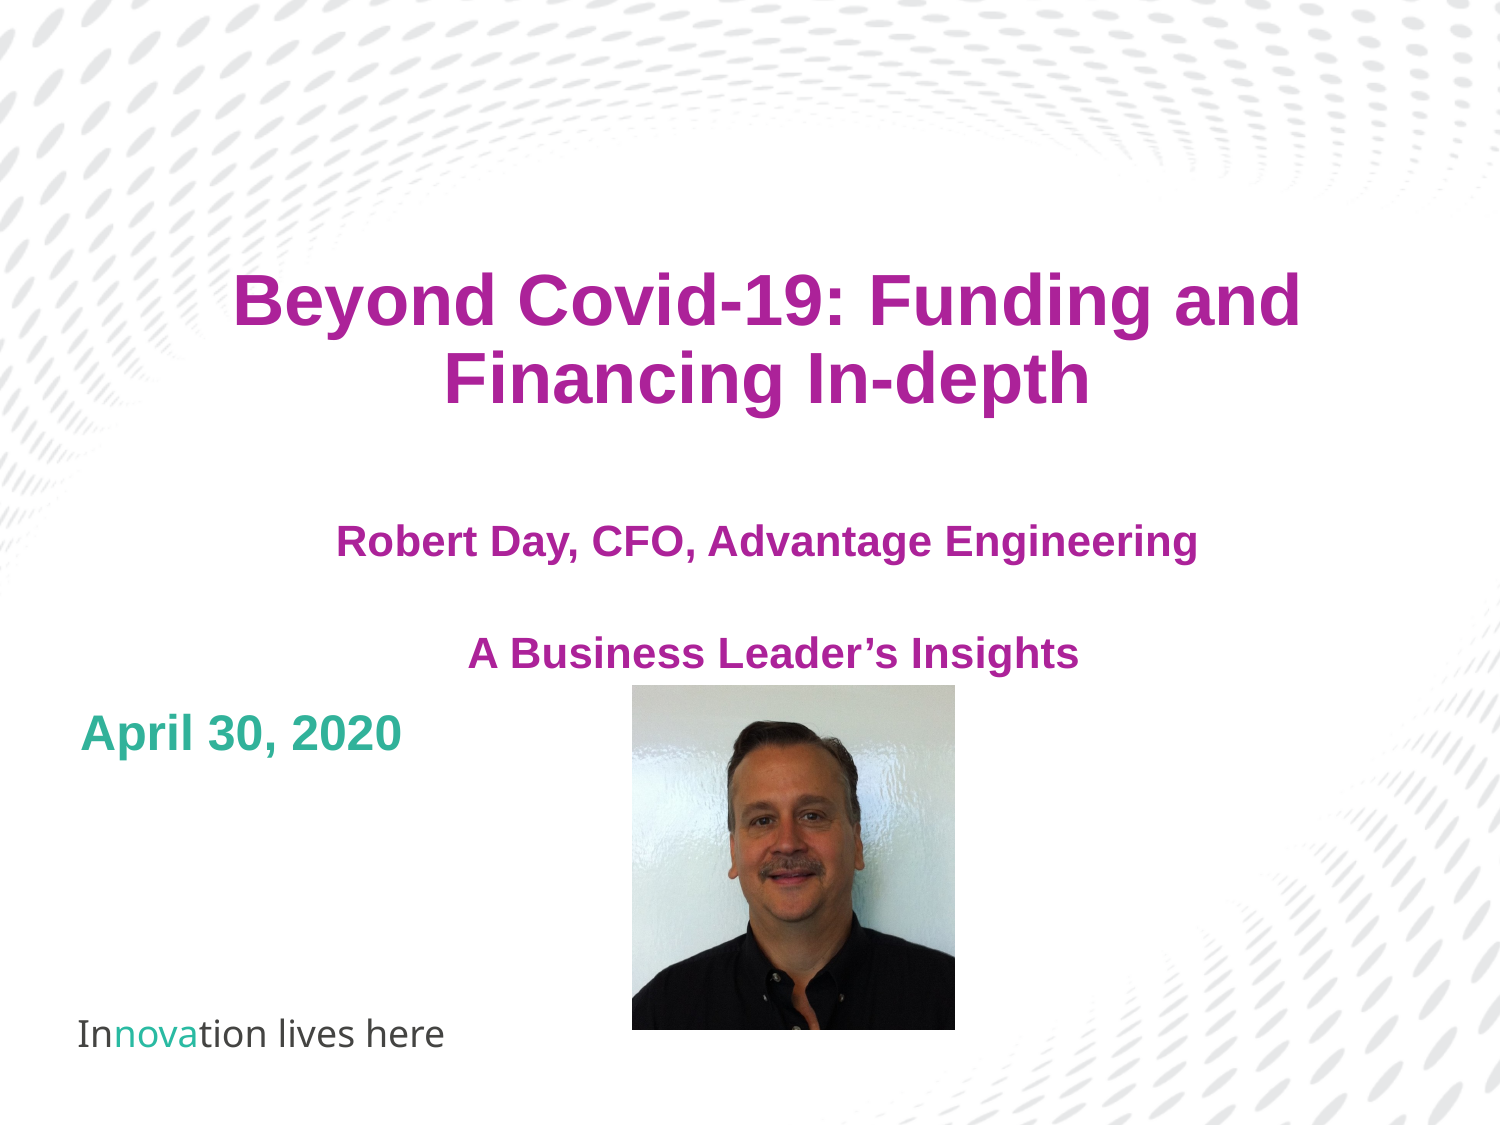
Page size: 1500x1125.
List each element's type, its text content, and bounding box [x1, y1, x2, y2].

picture [0, 0, 1500, 1125]
list Beyond Covid-19: Funding and Financing In-depth Robert Day, CFO, Advantage Engineering A Business Leader’s Insights [83, 255, 1453, 686]
